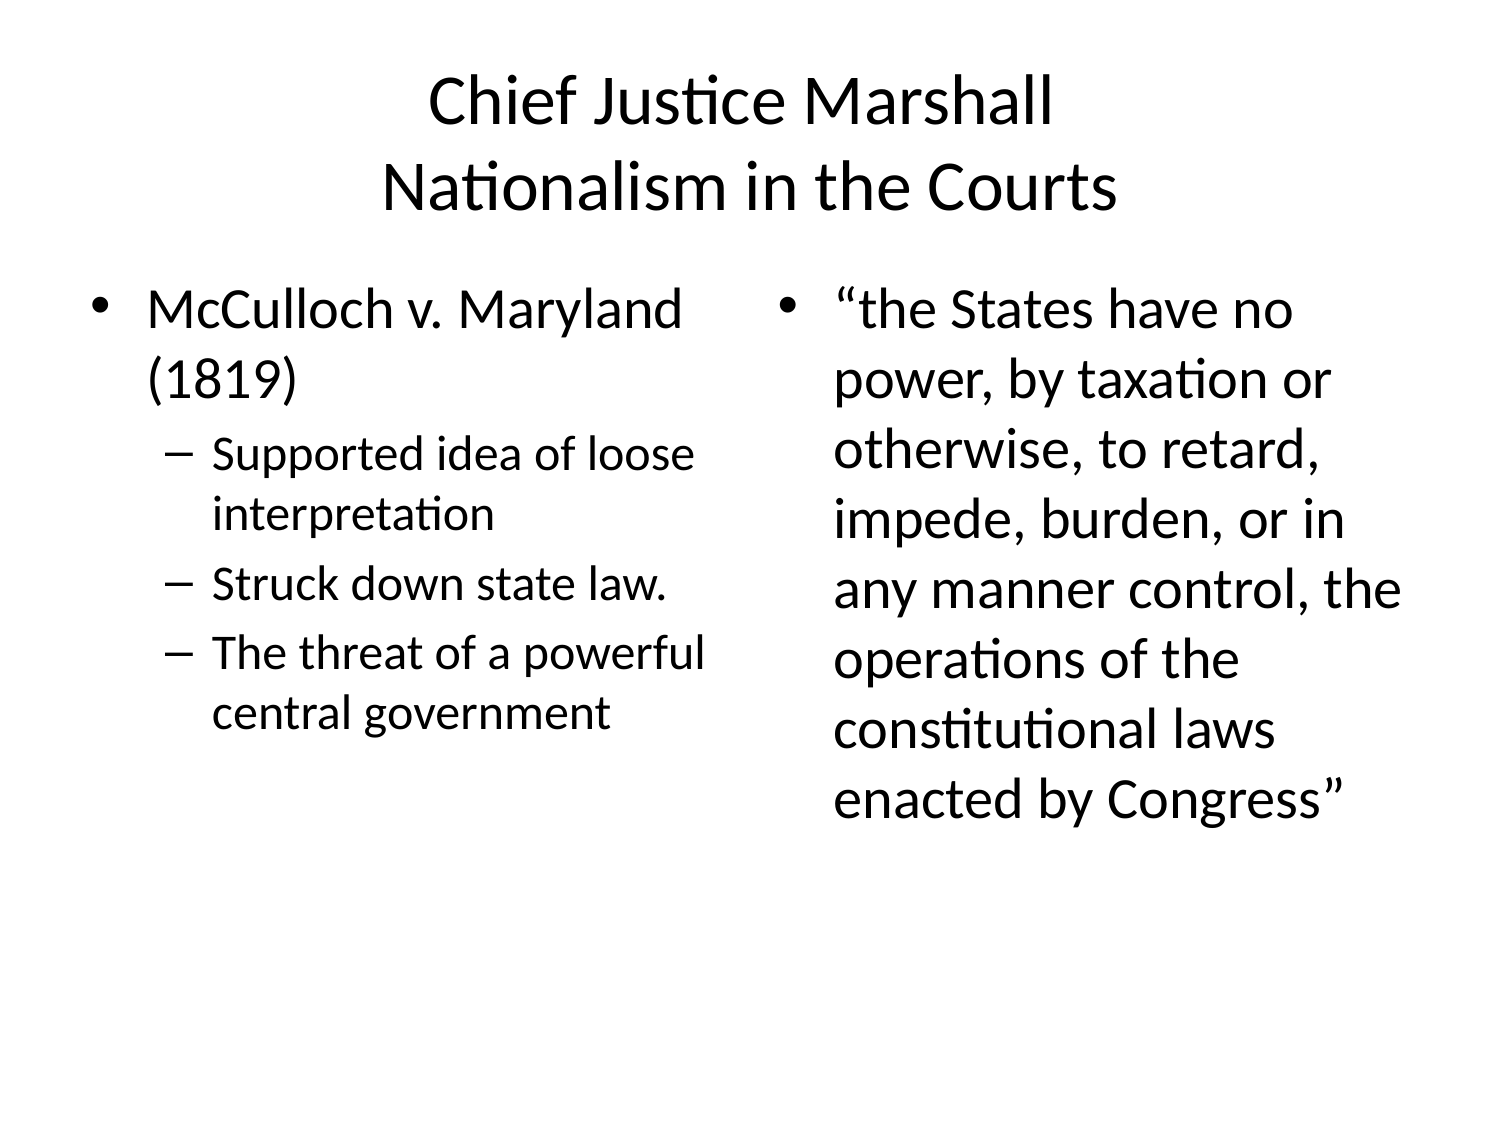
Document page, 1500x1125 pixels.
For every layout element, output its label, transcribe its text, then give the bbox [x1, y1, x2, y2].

list McCulloch v. Maryland (1819) Supported idea of loose interpretation Struck down state law. The threat of a powerful central government [75, 262, 738, 1005]
title Chief Justice Marshall Nationalism in the Courts [75, 45, 1425, 233]
list “the States have no power, by taxation or otherwise, to retard, impede, burden, or in any manner control, the operations of the constitutional laws enacted by Congress” [762, 262, 1425, 1005]
